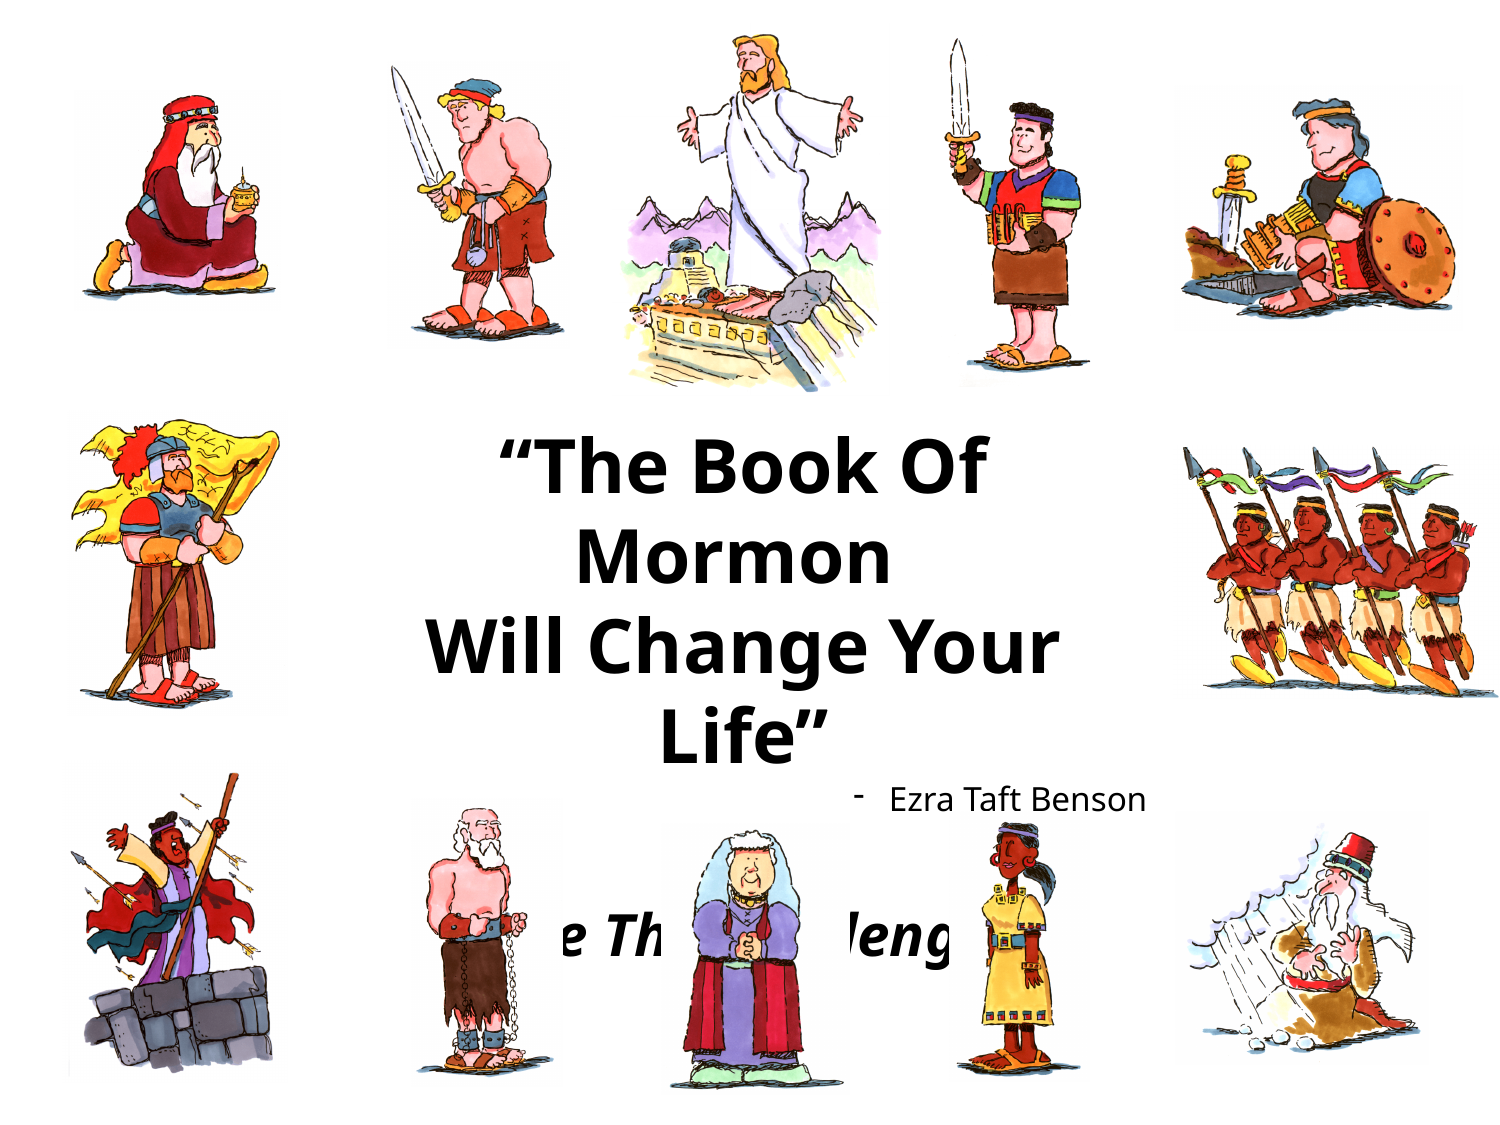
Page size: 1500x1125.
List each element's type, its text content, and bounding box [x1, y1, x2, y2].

picture [74, 90, 281, 312]
picture [1174, 810, 1429, 1065]
picture [62, 760, 288, 1083]
picture [937, 30, 1104, 387]
text_box “The Book Of Mormon Will Change Your Life” Ezra Taft Benson Take The Challenge ! [324, 410, 1163, 976]
picture [1173, 445, 1500, 699]
picture [387, 60, 570, 349]
picture [1174, 85, 1463, 332]
picture [67, 410, 288, 716]
picture [411, 798, 563, 1087]
picture [612, 23, 890, 396]
picture [660, 823, 851, 1095]
picture [949, 810, 1091, 1083]
